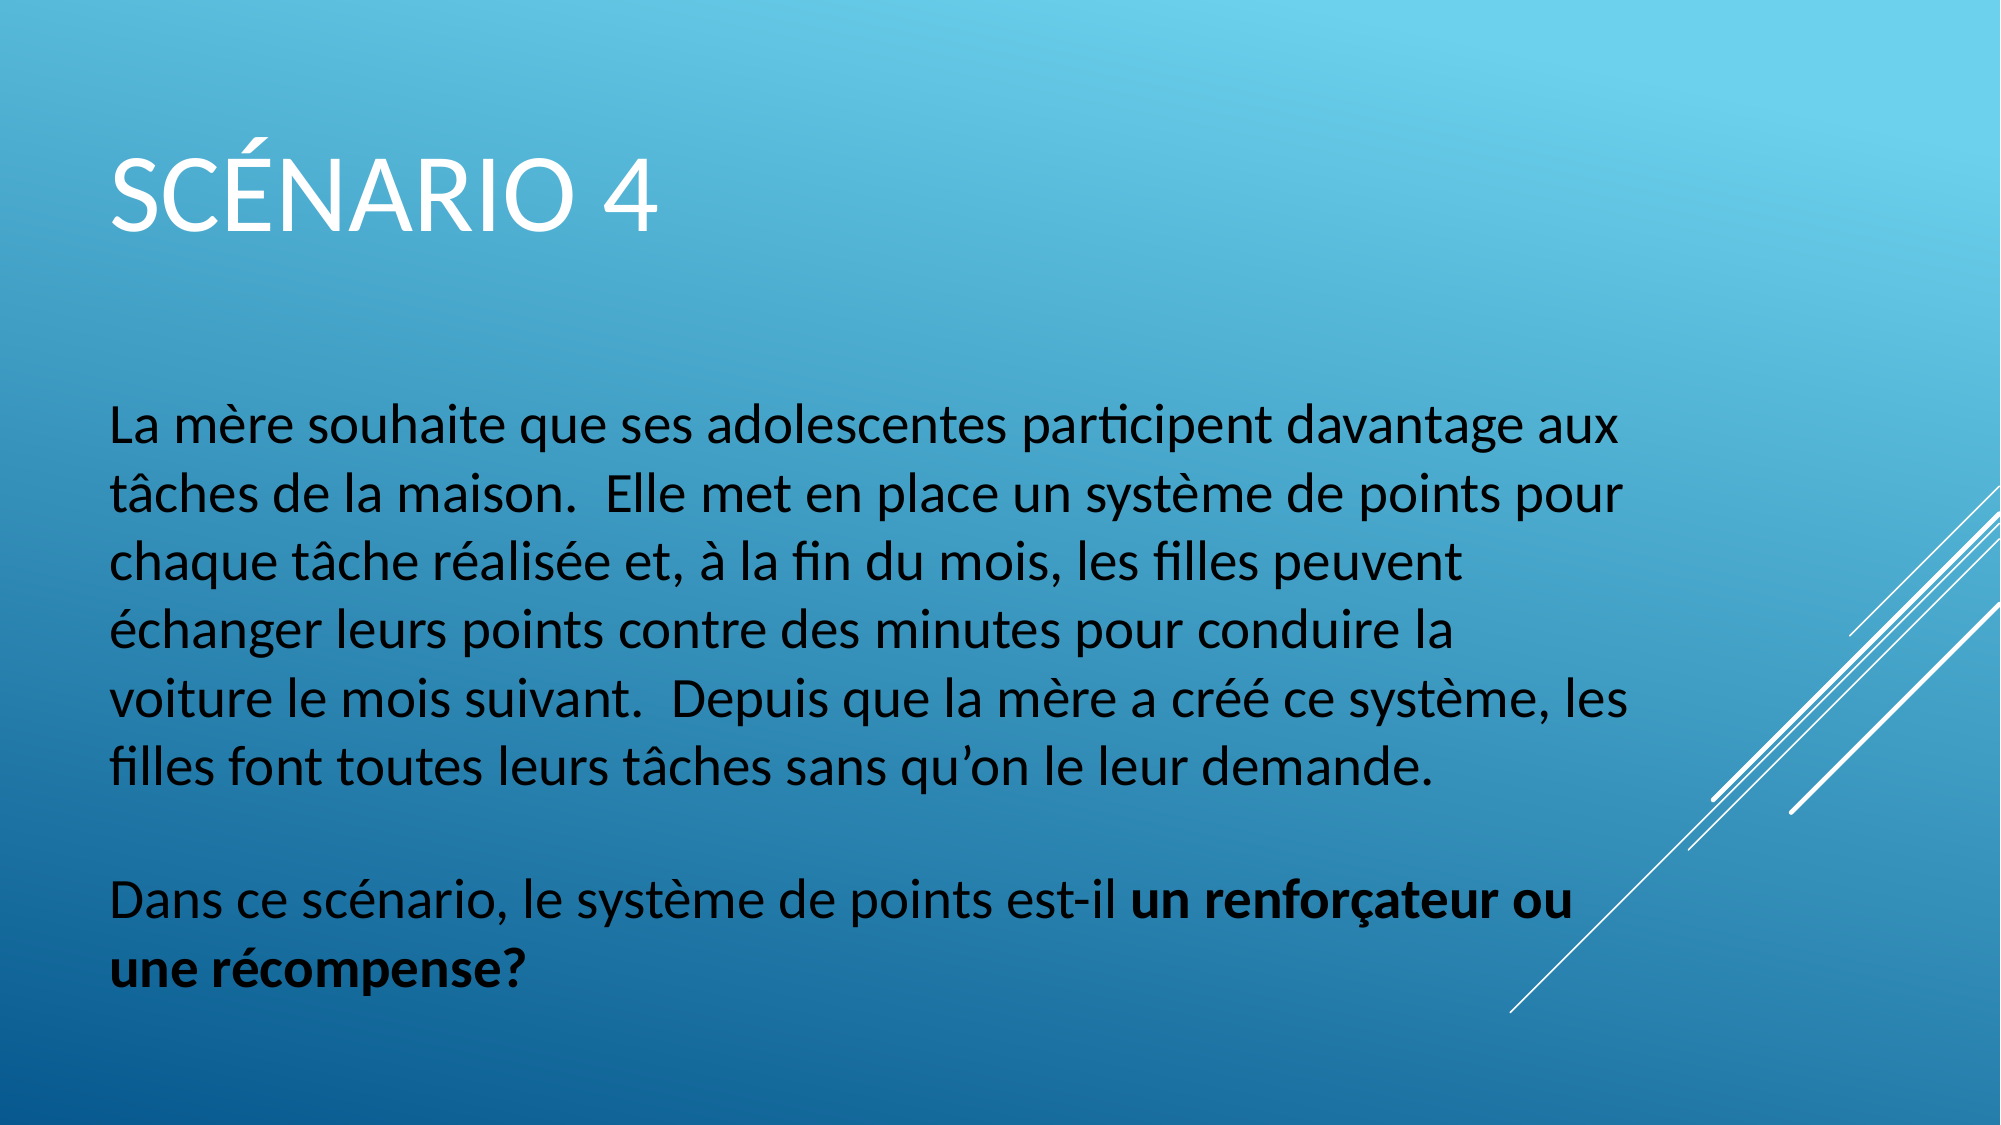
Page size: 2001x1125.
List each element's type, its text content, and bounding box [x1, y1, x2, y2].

list La mère souhaite que ses adolescentes participent davantage aux tâches de la maison. Elle met en place un système de points pour chaque tâche réalisée et, à la fin du mois, les filles peuvent échanger leurs points contre des minutes pour conduire la voiture le mois suivant. Depuis que la mère a créé ce système, les filles font toutes leurs tâches sans qu’on le leur demande. Dans ce scénario, le système de points est-il un renforçateur ou une récompense? [94, 349, 1646, 1036]
title Scénario 4 [94, 63, 1495, 311]
